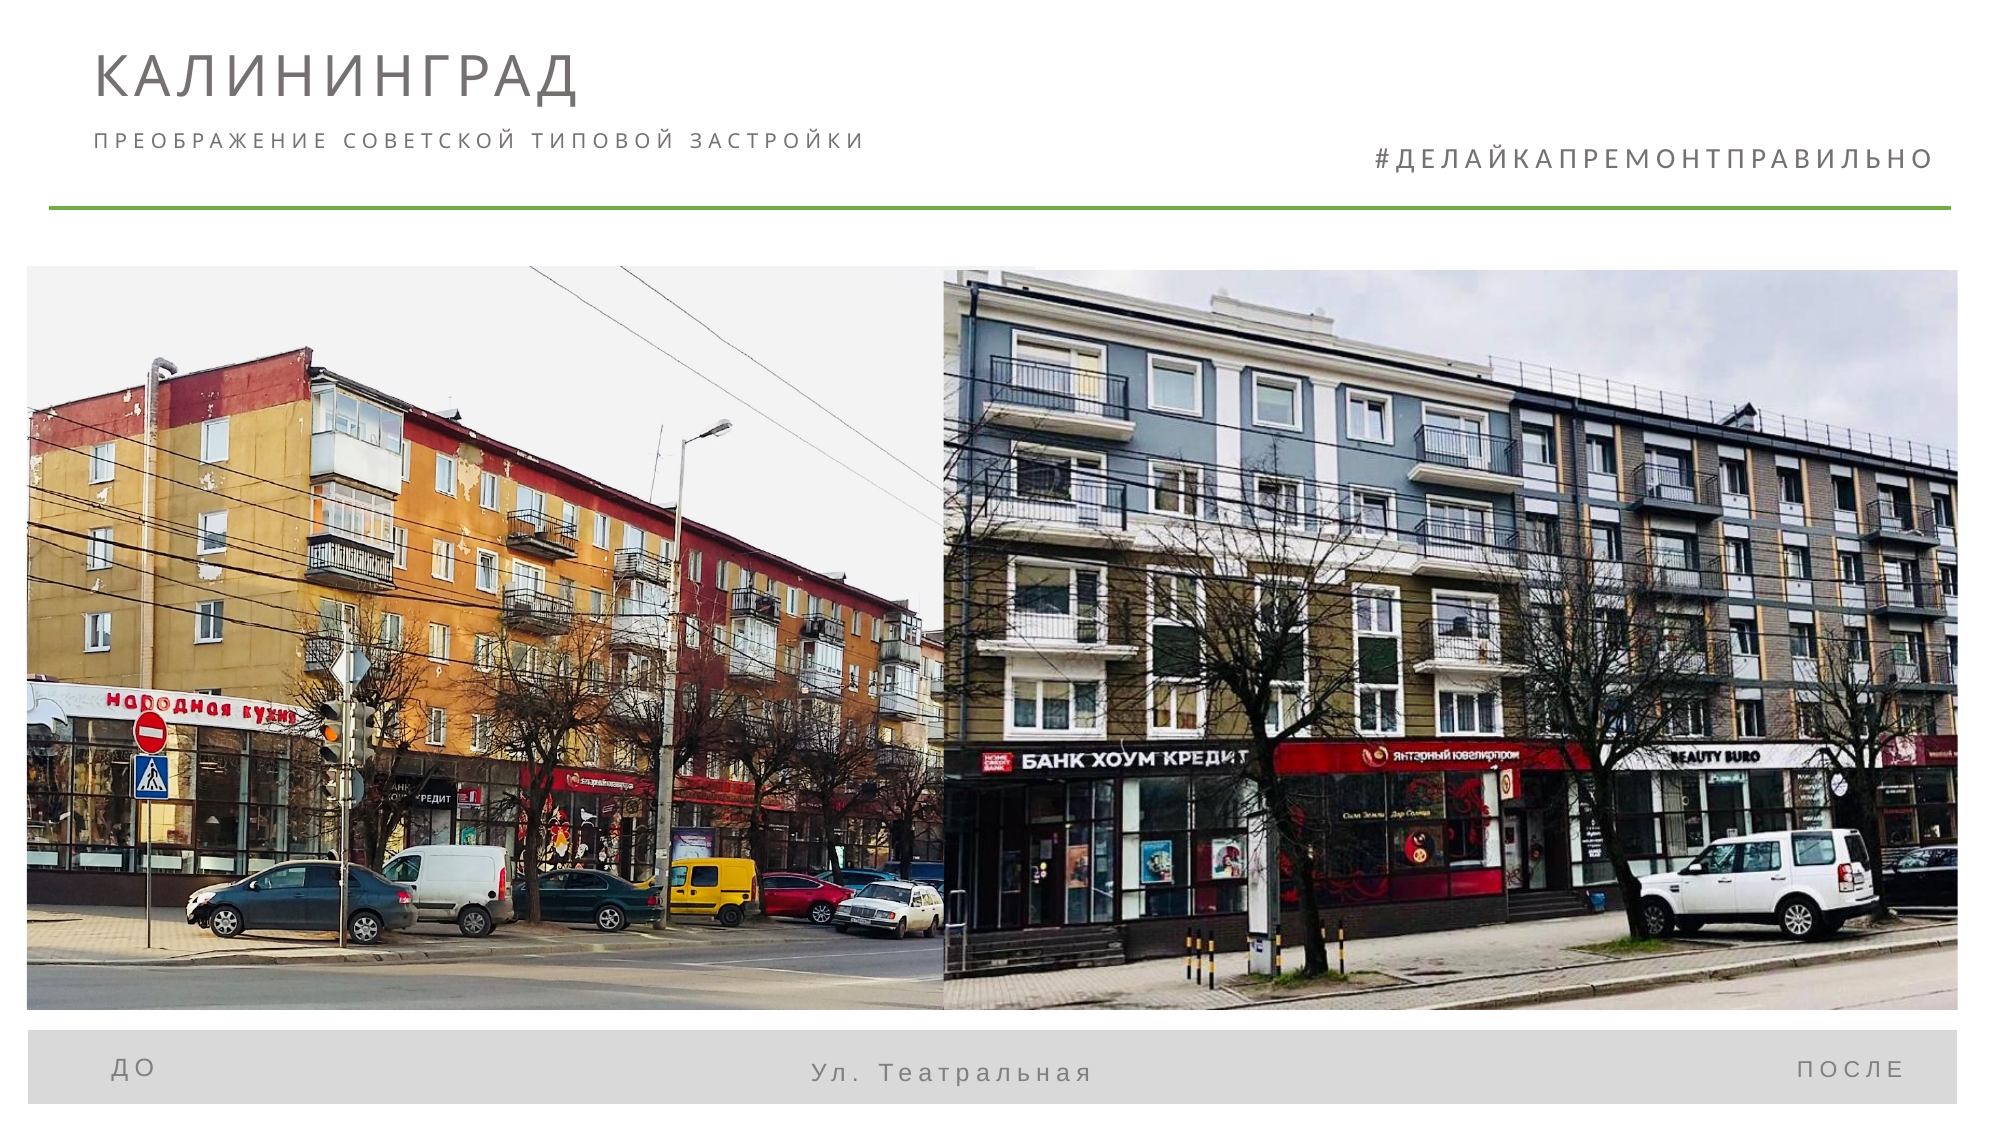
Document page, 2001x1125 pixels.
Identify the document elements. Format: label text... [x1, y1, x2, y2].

title КАЛИНИНГРАД ПРЕОБРАЖЕНИЕ СОВЕТСКОЙ ТИПОВОЙ ЗАСТРОЙКИ [78, 0, 1893, 189]
text_box [46, 203, 1954, 213]
text_box [26, 1028, 1959, 1106]
text_box ДО [96, 1044, 169, 1090]
picture [26, 266, 1958, 1010]
text_box ПОСЛЕ [1782, 1047, 1918, 1090]
text_box Ул. Театральная [795, 1048, 1106, 1094]
text_box #ДЕЛАЙКАПРЕМОНТПРАВИЛЬНО [1360, 131, 1947, 182]
